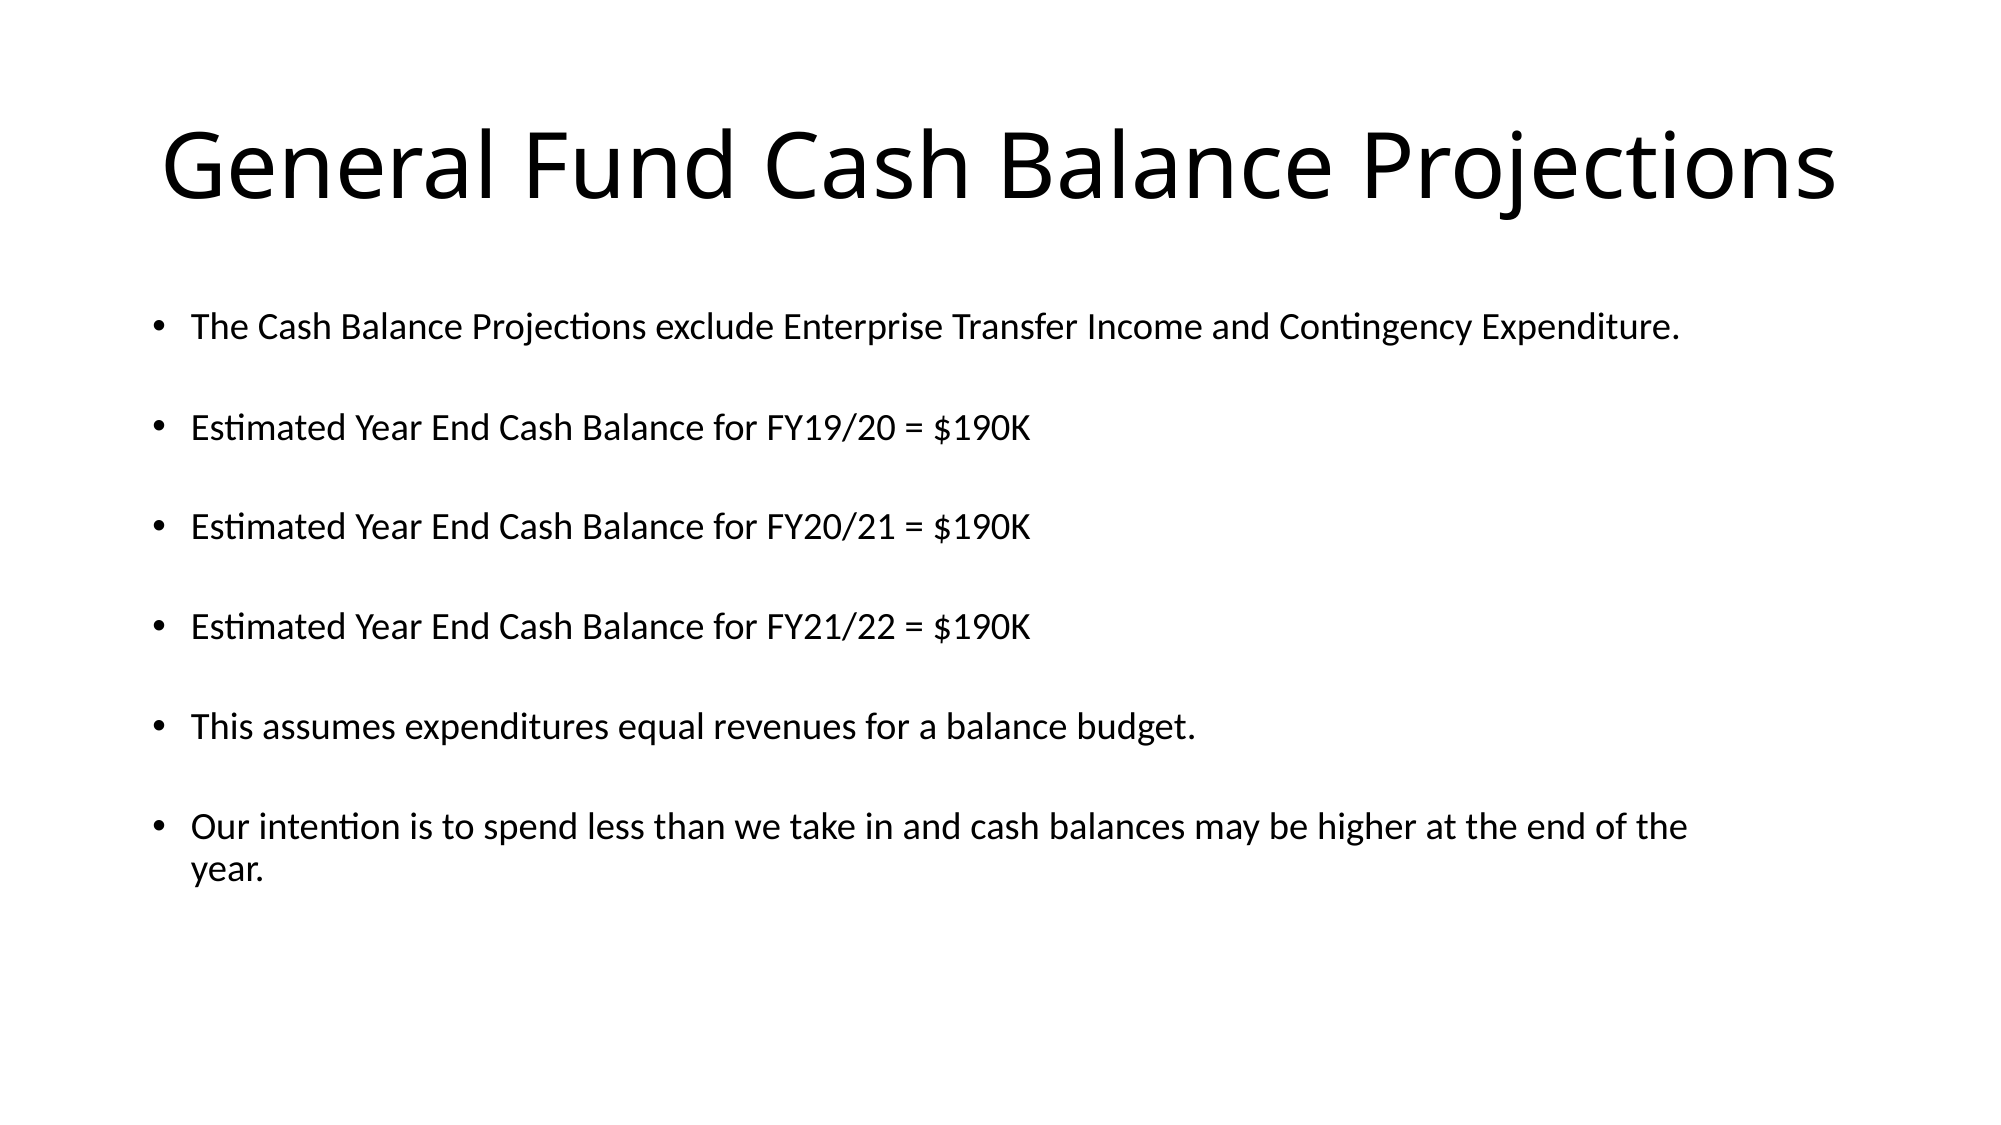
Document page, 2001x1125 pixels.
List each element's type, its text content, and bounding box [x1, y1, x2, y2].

list The Cash Balance Projections exclude Enterprise Transfer Income and Contingency Expenditure. Estimated Year End Cash Balance for FY19/20 = $190K Estimated Year End Cash Balance for FY20/21 = $190K Estimated Year End Cash Balance for FY21/22 = $190K This assumes expenditures equal revenues for a balance budget. Our intention is to spend less than we take in and cash balances may be higher at the end of the year. [137, 299, 1761, 1014]
title General Fund Cash Balance Projections [137, 59, 1863, 278]
